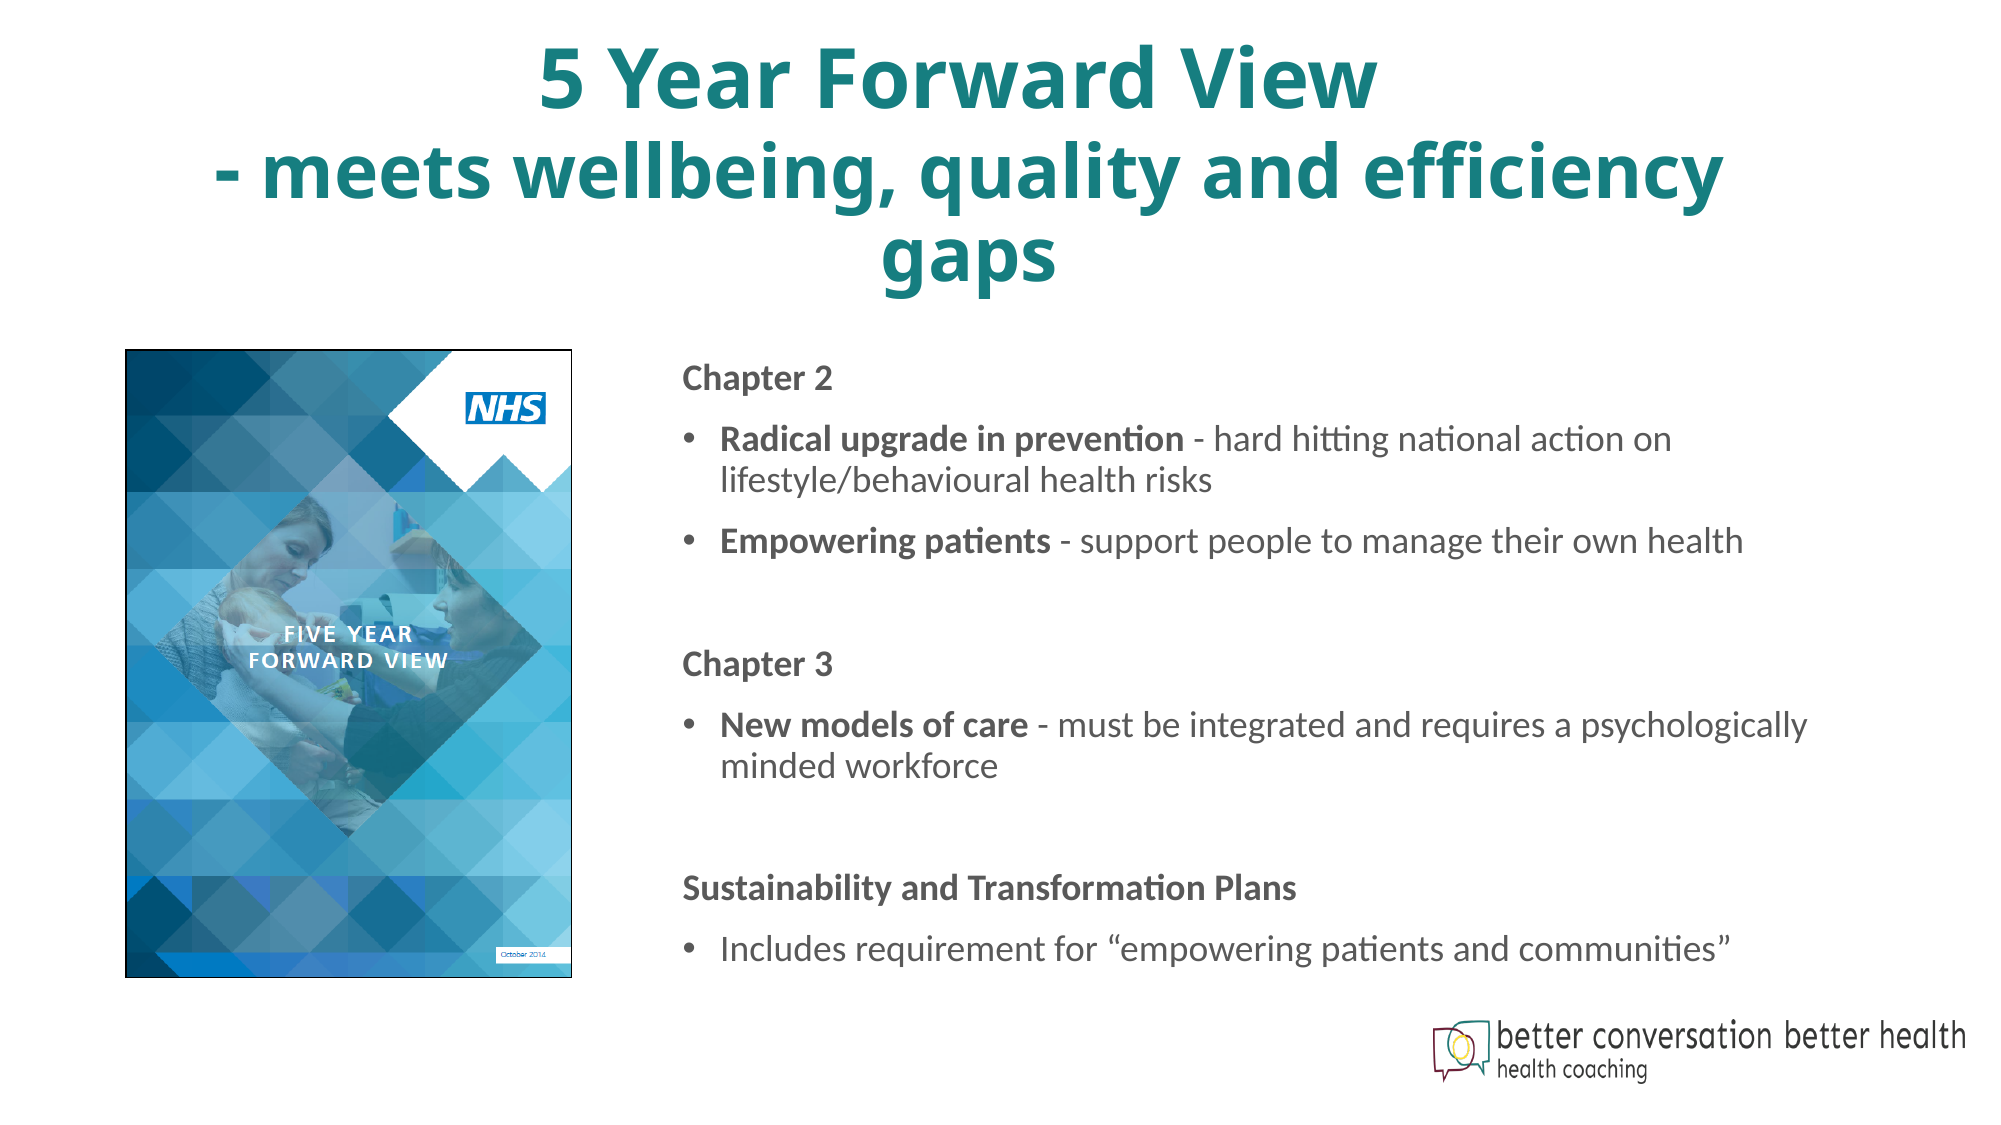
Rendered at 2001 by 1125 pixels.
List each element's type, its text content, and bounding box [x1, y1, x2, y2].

picture [1433, 1019, 1965, 1084]
picture [126, 350, 571, 977]
title 5 Year Forward View - meets wellbeing, quality and efficiency gaps [126, 96, 1813, 239]
list Chapter 2 Radical upgrade in prevention - hard hitting national action on lifestyle/behavioural health risks Empowering patients - support people to manage their own health Chapter 3 New models of care - must be integrated and requires a psychologically minded workforce Sustainability and Transformation Plans Includes requirement for “empowering patients and communities” [667, 350, 1883, 977]
